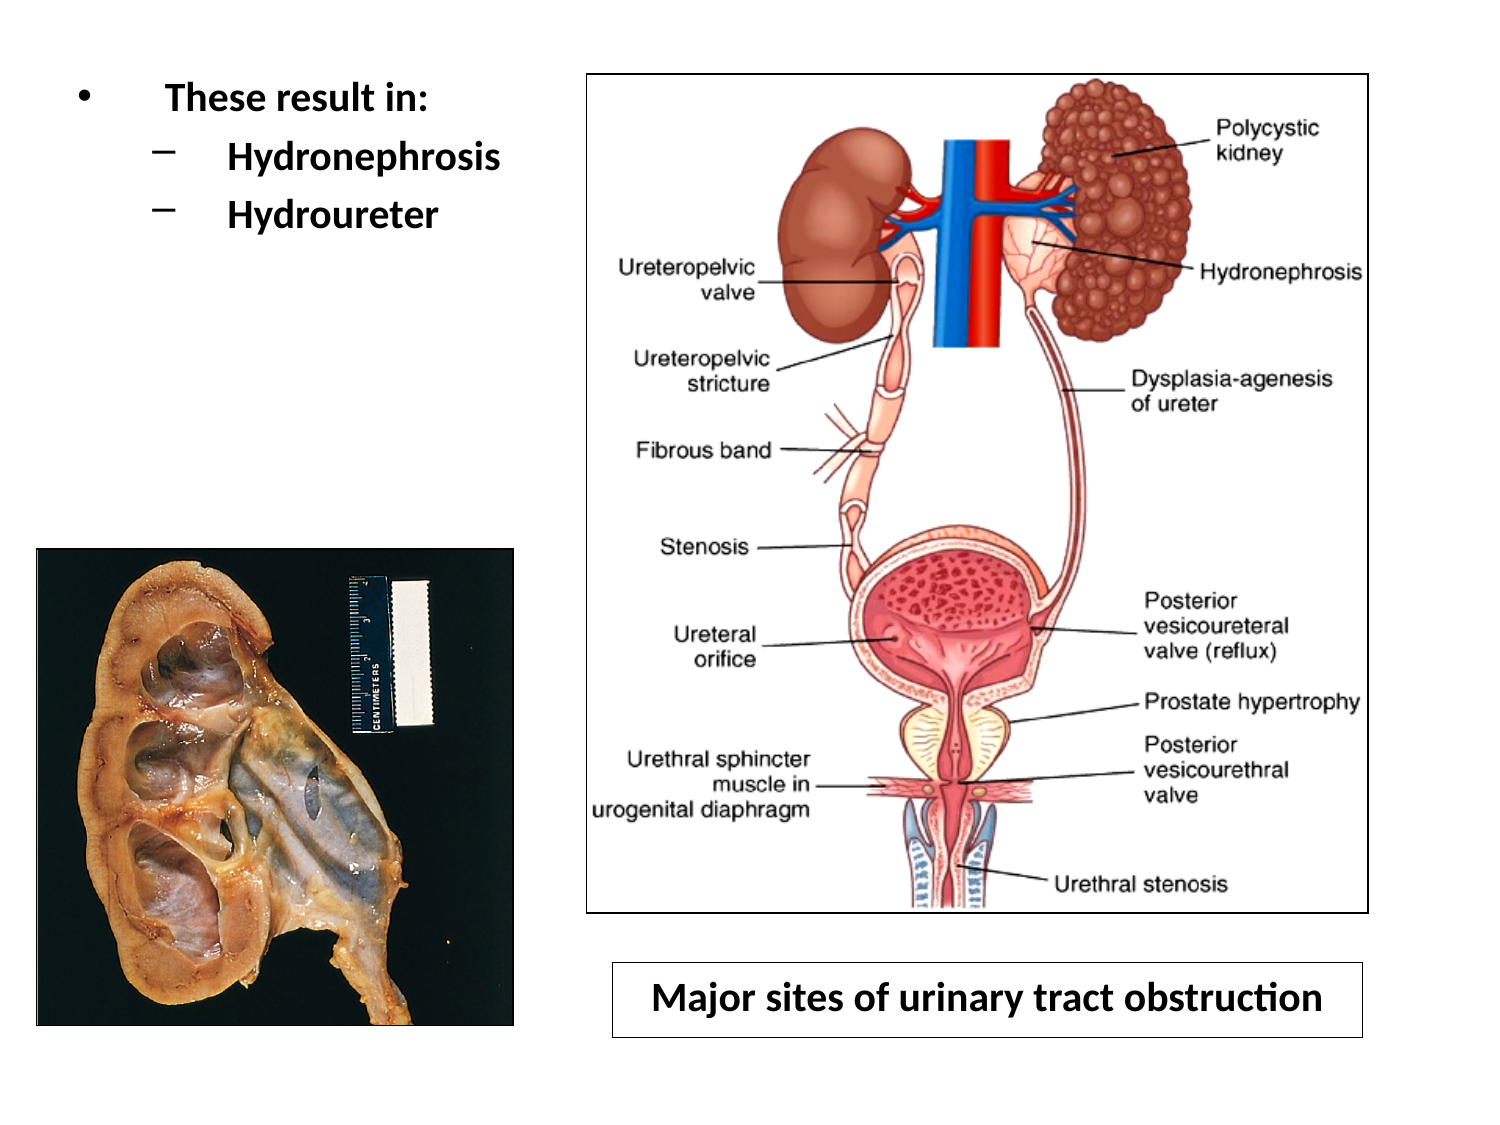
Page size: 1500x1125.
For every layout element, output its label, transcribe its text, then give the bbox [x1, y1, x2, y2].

picture [587, 74, 1368, 913]
text_box These result in: Hydronephrosis Hydroureter [62, 62, 597, 634]
picture [37, 549, 513, 1026]
text_box Major sites of urinary tract obstruction [612, 962, 1363, 1038]
